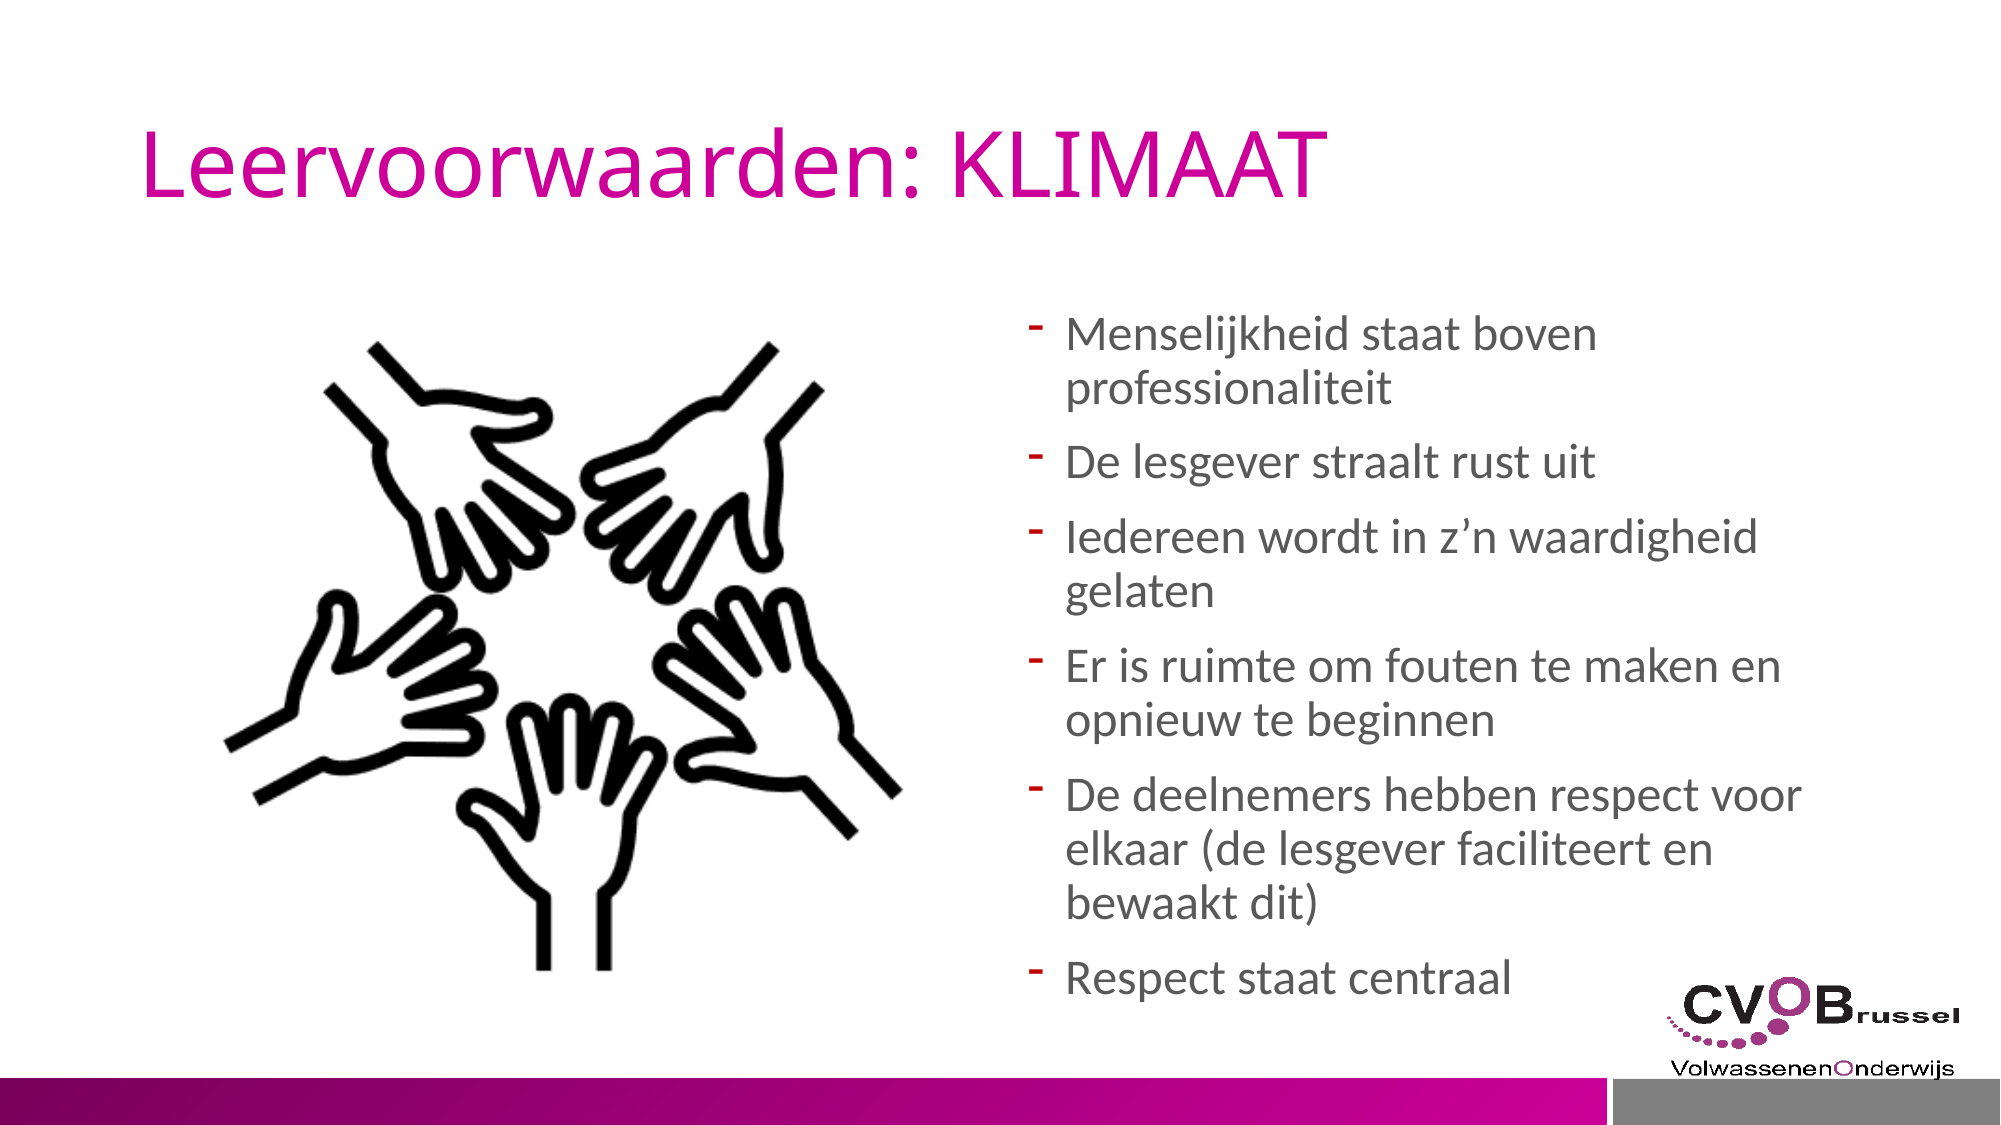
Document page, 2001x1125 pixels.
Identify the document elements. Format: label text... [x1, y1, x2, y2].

picture [1651, 966, 1973, 1087]
list Menselijkheid staat boven professionaliteit De lesgever straalt rust uit Iedereen wordt in z’n waardigheid gelaten Er is ruimte om fouten te maken en opnieuw te beginnen De deelnemers hebben respect voor elkaar (de lesgever faciliteert en bewaakt dit) Respect staat centraal [1012, 299, 1863, 1014]
picture [205, 299, 920, 1014]
title Leervoorwaarden: KLIMAAT [124, 58, 1849, 277]
